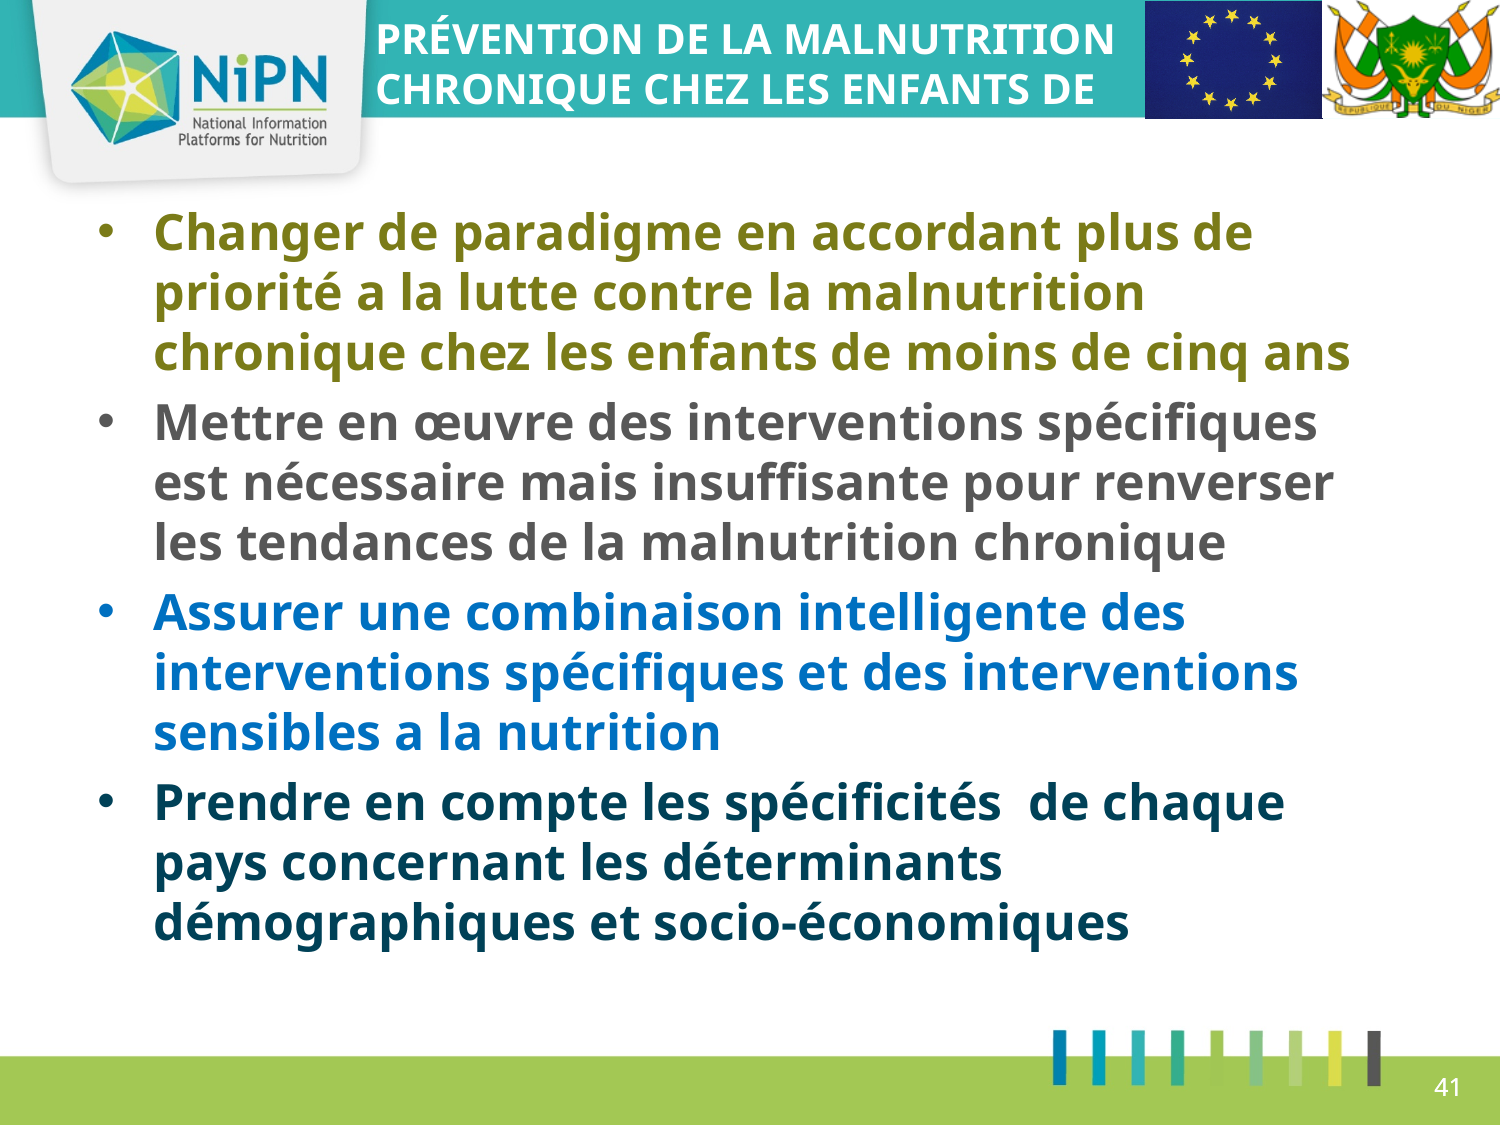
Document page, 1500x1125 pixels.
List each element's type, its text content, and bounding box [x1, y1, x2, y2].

text_box 41 [1375, 1058, 1478, 1119]
text_box Prévention de la malnutrition chronique chez les enfants de moins de 5 ans [360, 5, 1146, 171]
picture [0, 0, 1500, 1125]
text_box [1145, 0, 1500, 119]
list Changer de paradigme en accordant plus de priorité a la lutte contre la malnutrition chronique chez les enfants de moins de cinq ans Mettre en œuvre des interventions spécifiques est nécessaire mais insuffisante pour renverser les tendances de la malnutrition chronique Assurer une combinaison intelligente des interventions spécifiques et des interventions sensibles a la nutrition Prendre en compte les spécificités de chaque pays concernant les déterminants démographiques et socio-économiques [82, 193, 1377, 985]
